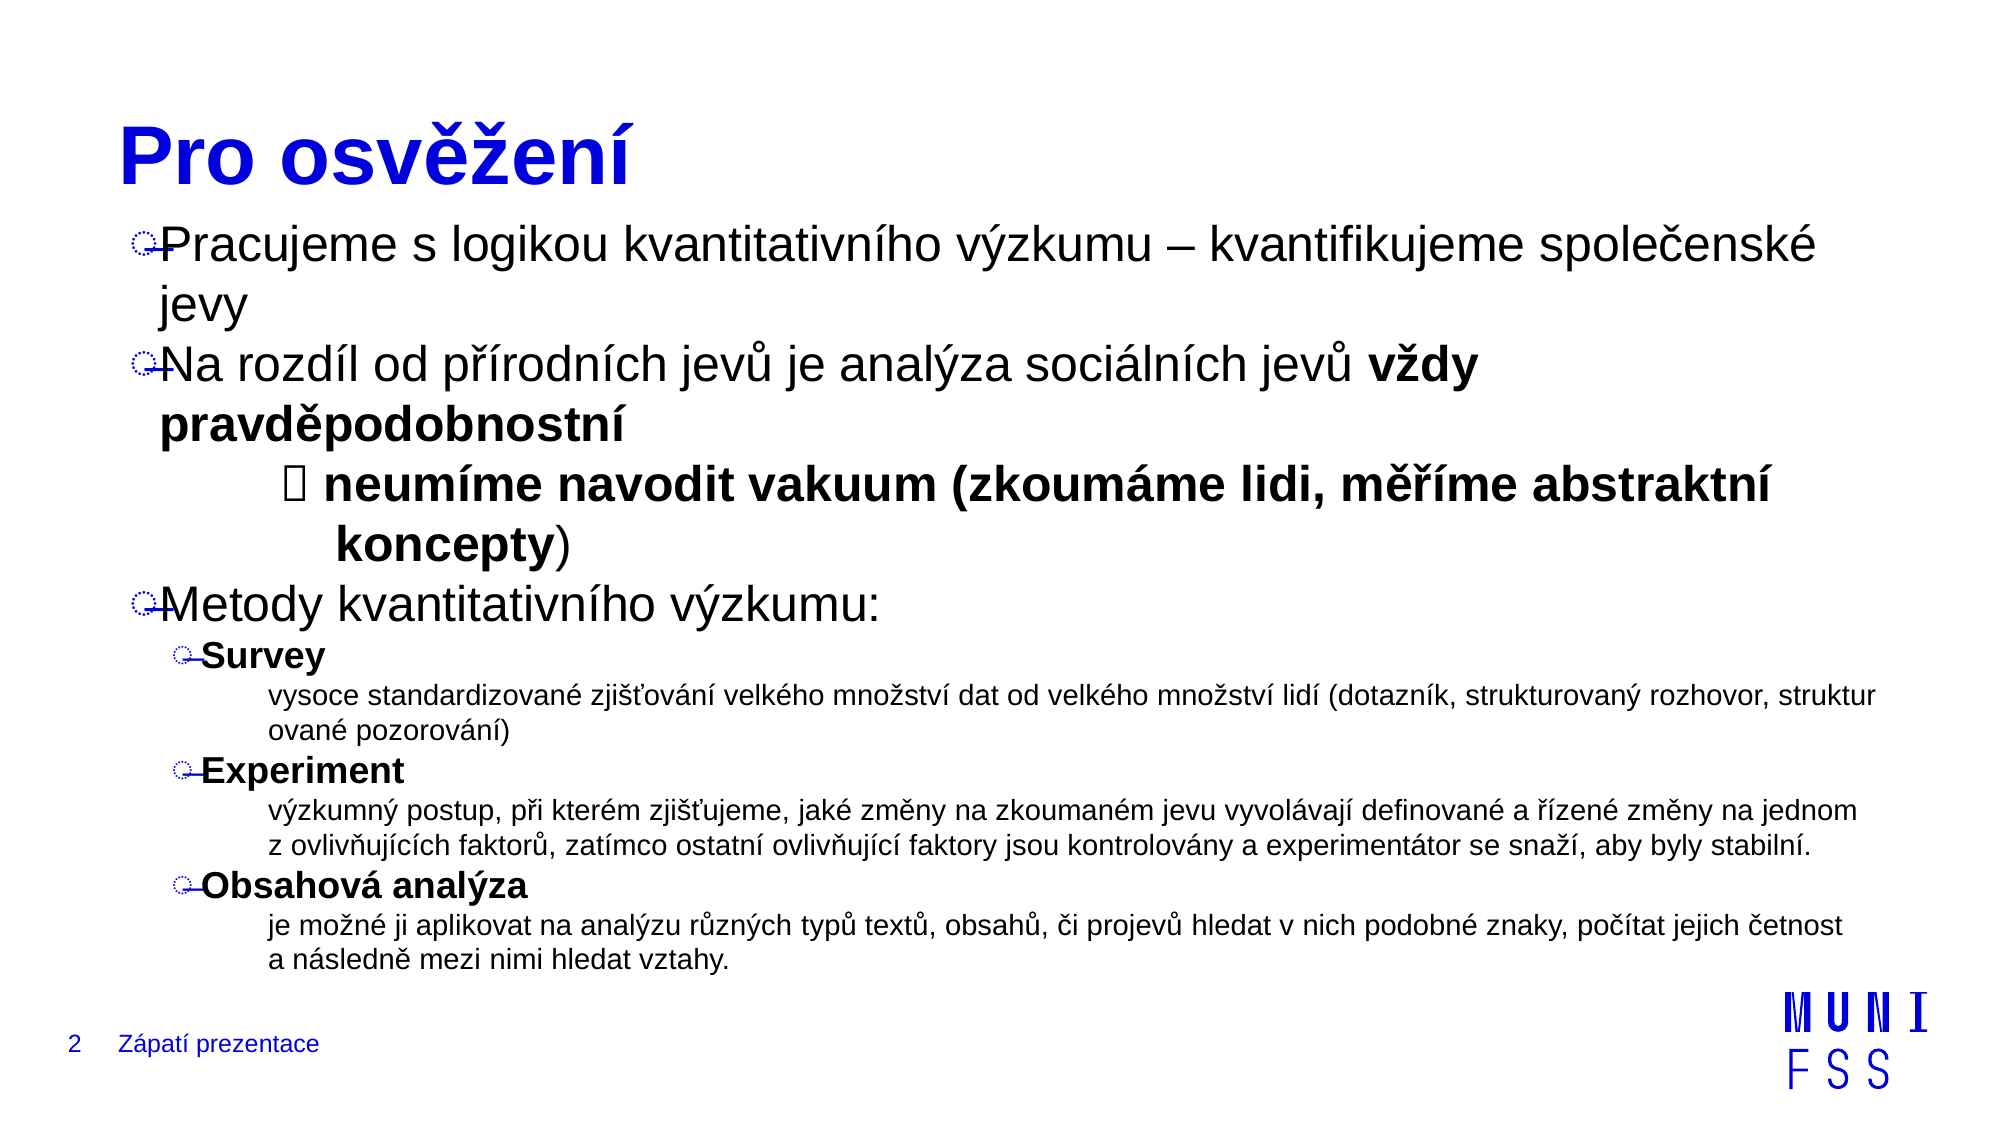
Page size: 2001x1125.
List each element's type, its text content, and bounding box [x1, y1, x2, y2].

list Pracujeme s logikou kvantitativního výzkumu – kvantifikujeme společenské jevy​ Na rozdíl od přírodních jevů je analýza sociálních jevů vždy pravděpodobnostní  neumíme navodit vakuum (zkoumáme lidi, měříme abstraktní koncepty​) Metody kvantitativního výzkumu: ​ Survey vysoce standardizované zjišťování velkého množství dat od velkého množství lidí (dotazník, strukturovaný rozhovor, strukturované pozorování)​ Experiment výzkumný postup, při kterém zjišťujeme, jaké změny na zkoumaném jevu vyvolávají definované a řízené změny na jednom z ovlivňujících faktorů, zatímco ostatní ovlivňující faktory jsou kontrolovány a experimentátor se snaží, aby byly stabilní. ​ Obsahová analýza je možné ji aplikovat na analýzu různých typů textů, obsahů, či projevů hledat v nich podobné znaky, počítat jejich četnost a následně mezi nimi hledat vztahy.​ [118, 211, 1883, 1007]
footer Zápatí prezentace [118, 1021, 1418, 1063]
title Pro osvěžení [118, 118, 1883, 193]
slide_number 2 [67, 1021, 110, 1063]
